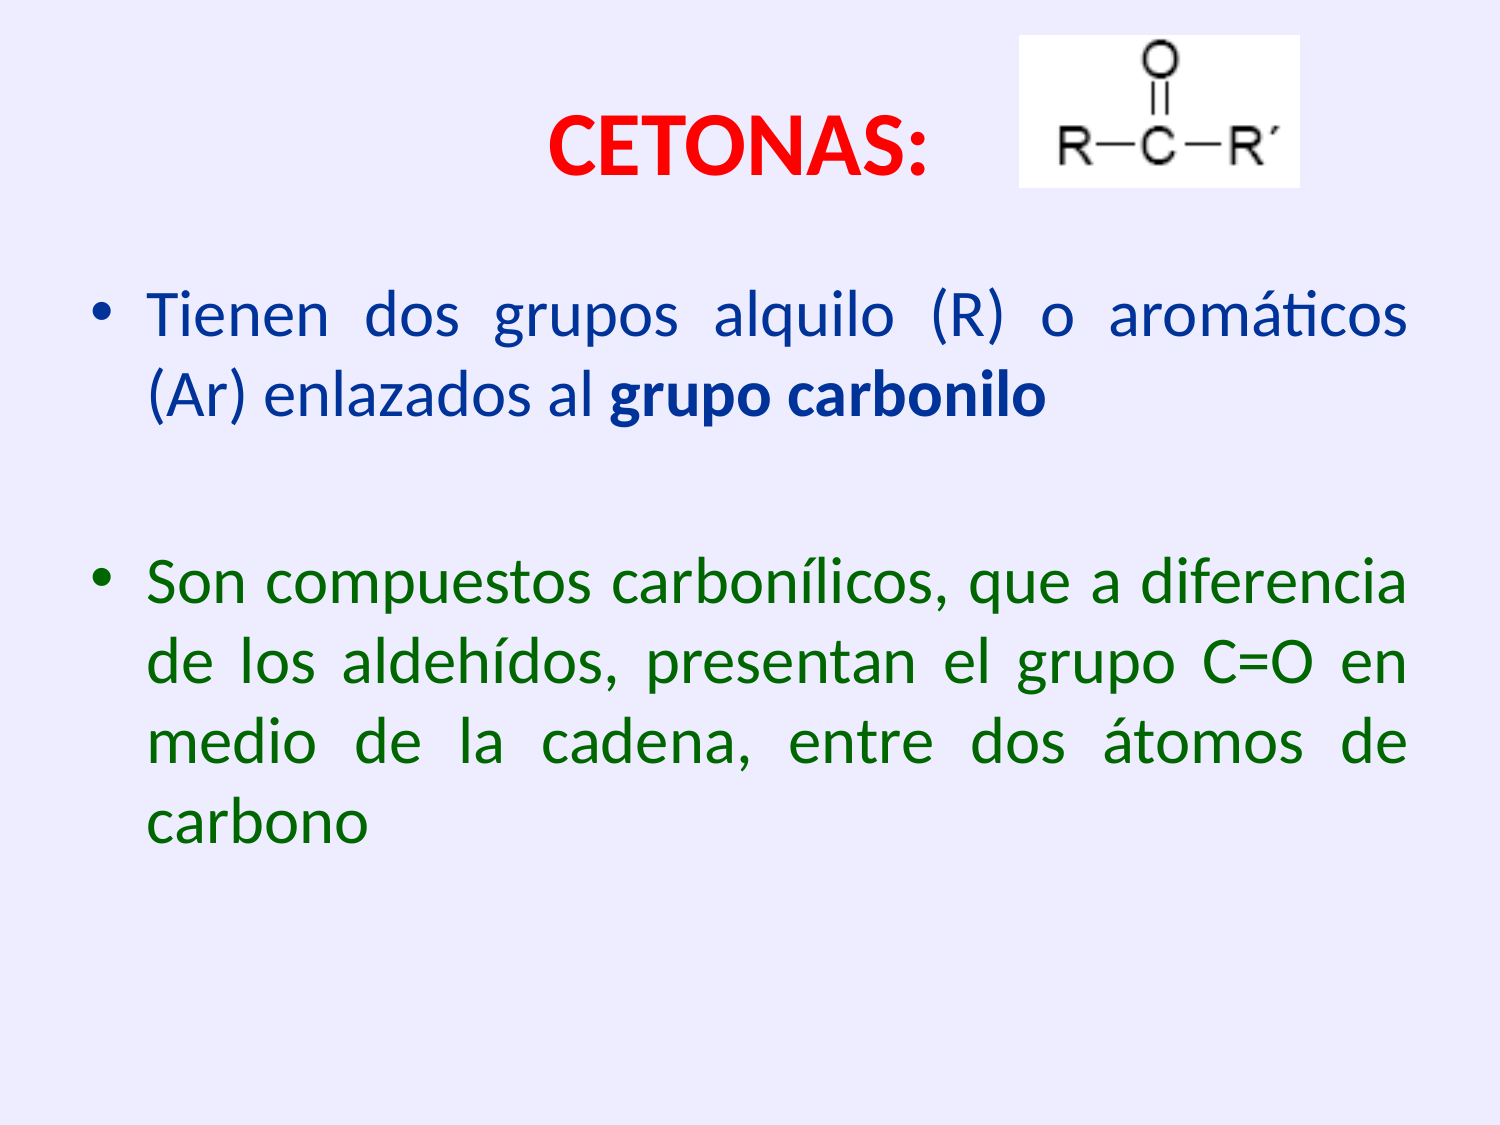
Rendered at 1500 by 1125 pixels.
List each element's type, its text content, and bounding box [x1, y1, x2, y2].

picture [1019, 34, 1300, 188]
list Tienen dos grupos alquilo (R) o aromáticos (Ar) enlazados al grupo carbonilo Son compuestos carbonílicos, que a diferencia de los aldehídos, presentan el grupo C=O en medio de la cadena, entre dos átomos de carbono [75, 262, 1425, 1005]
title CETONAS: [75, 45, 1425, 233]
